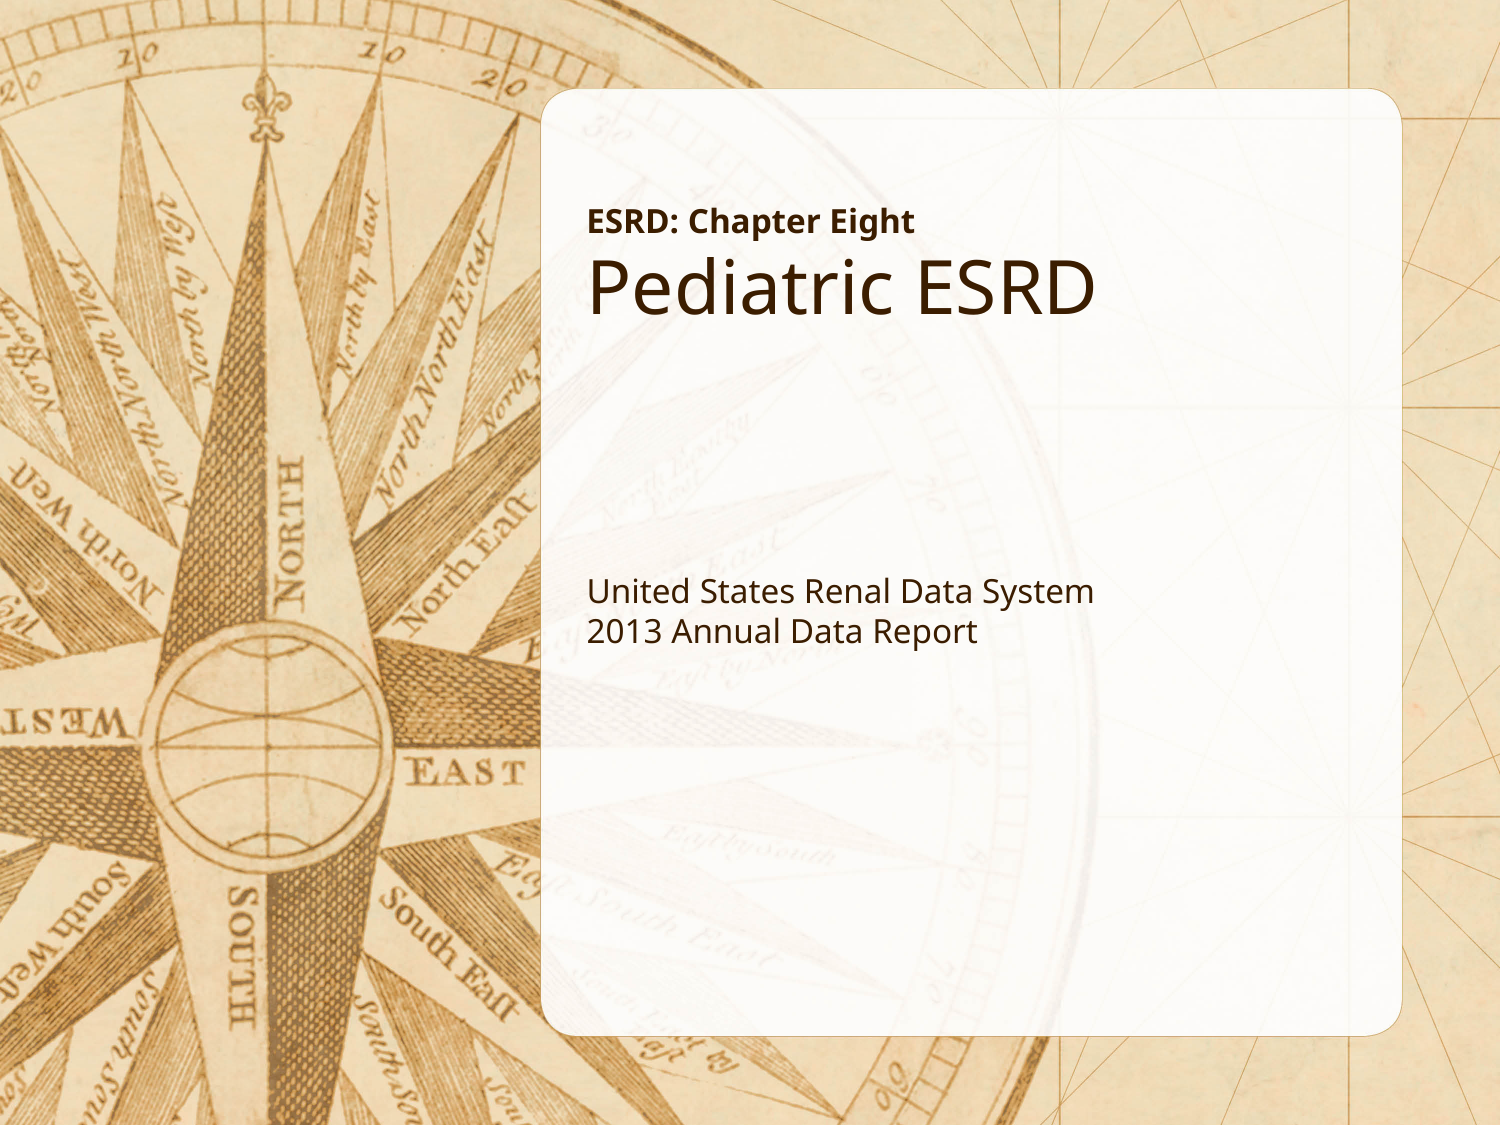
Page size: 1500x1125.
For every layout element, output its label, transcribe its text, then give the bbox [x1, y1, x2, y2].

picture [0, 0, 1500, 1125]
list ESRD: Chapter Eight Pediatric ESRD [571, 108, 1366, 338]
text_box United States Renal Data System 2013 Annual Data Report [571, 562, 1176, 981]
